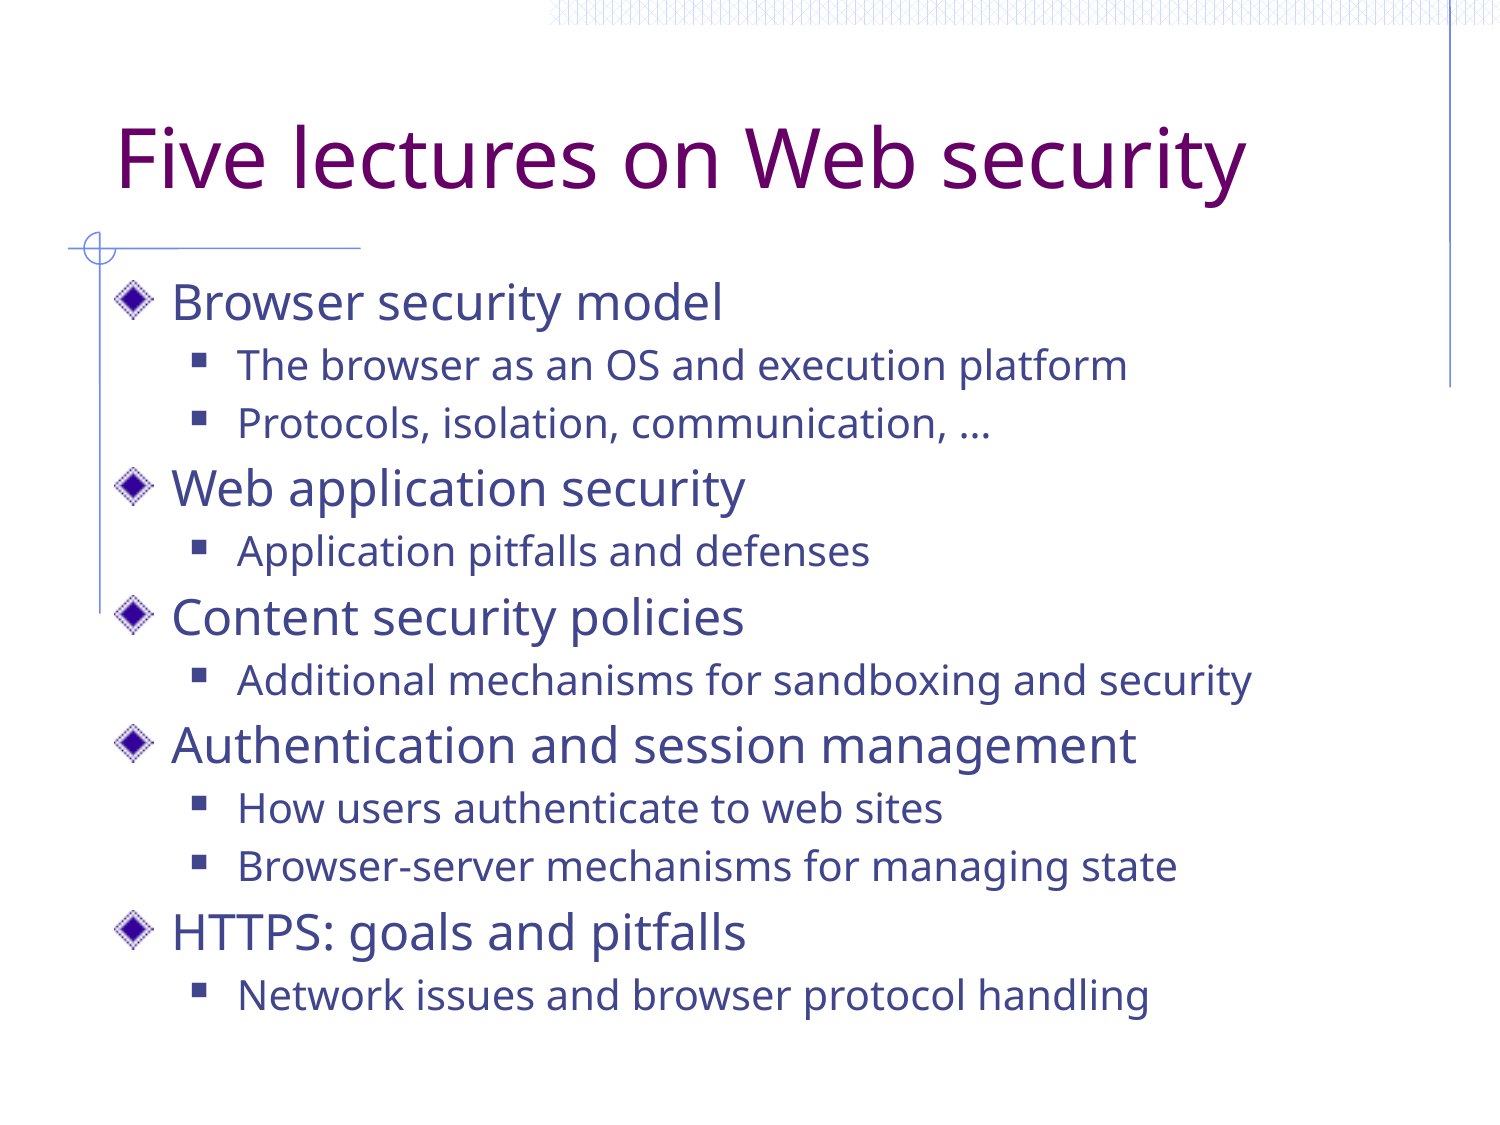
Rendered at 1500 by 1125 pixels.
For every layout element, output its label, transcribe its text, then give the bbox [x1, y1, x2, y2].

list Browser security model The browser as an OS and execution platform Protocols, isolation, communication, … Web application security Application pitfalls and defenses Content security policies Additional mechanisms for sandboxing and security Authentication and session management How users authenticate to web sites Browser-server mechanisms for managing state HTTPS: goals and pitfalls Network issues and browser protocol handling This two-week section could fill an entire course [99, 262, 1376, 938]
picture [114, 280, 154, 320]
picture [114, 910, 154, 950]
picture [114, 595, 154, 635]
picture [114, 467, 154, 506]
title Five lectures on Web security [99, 49, 1376, 213]
picture [114, 724, 154, 763]
